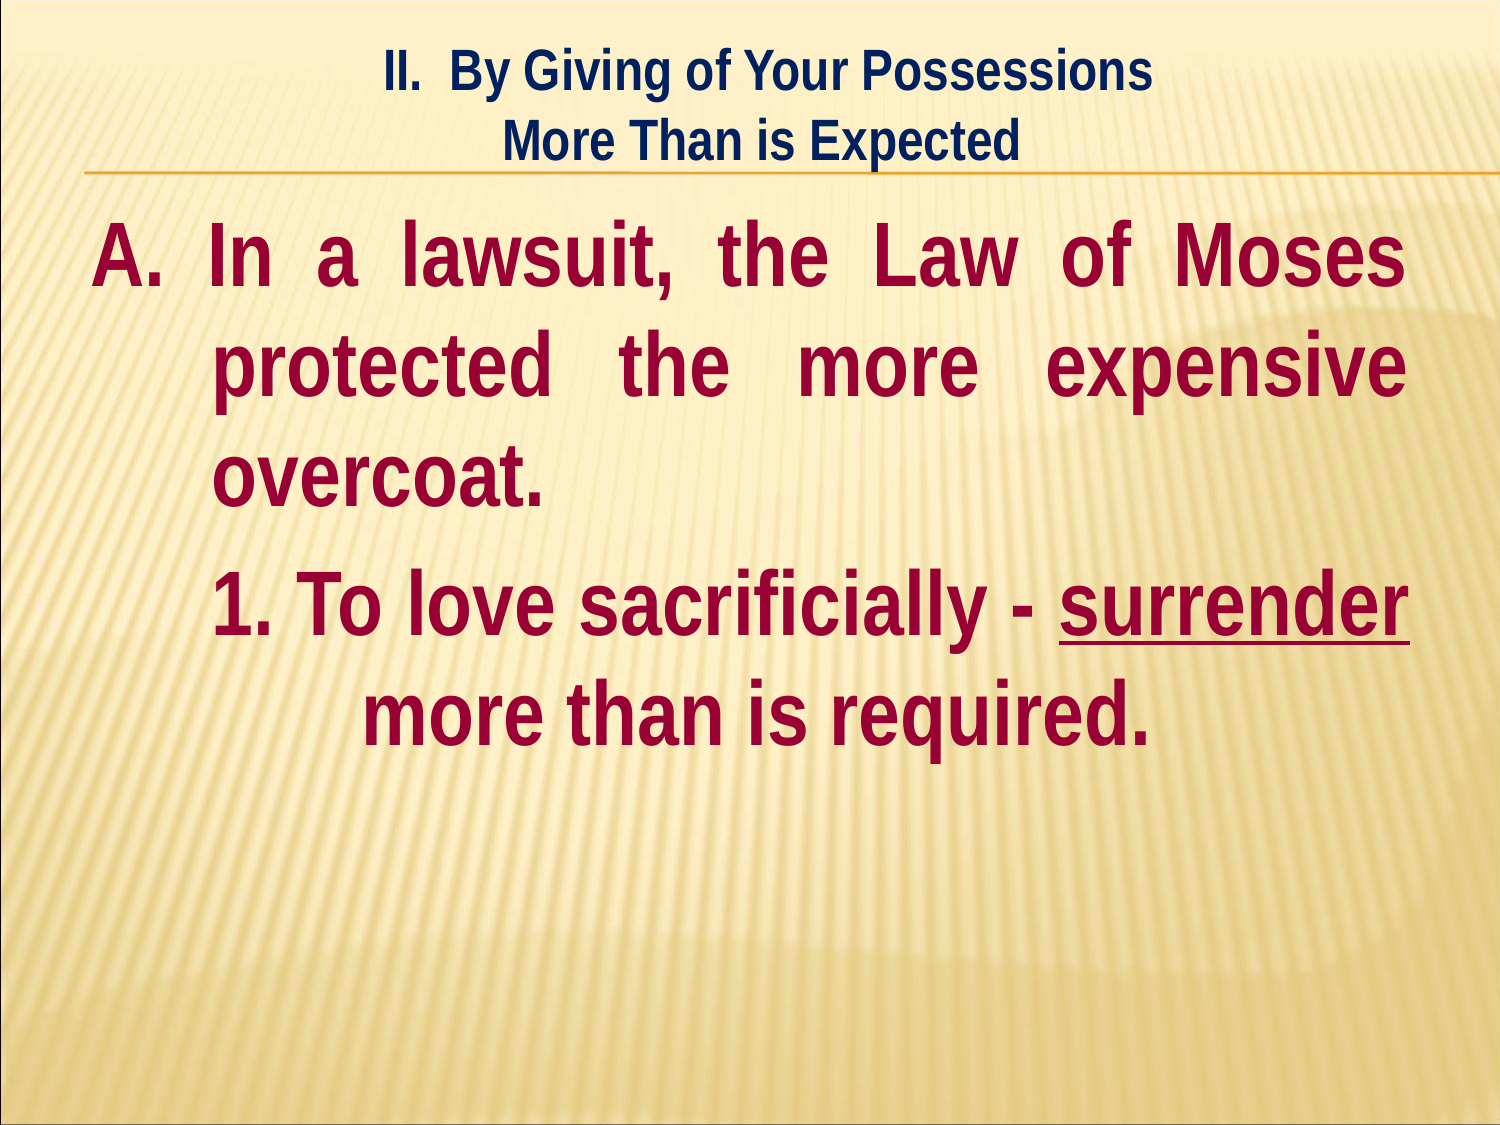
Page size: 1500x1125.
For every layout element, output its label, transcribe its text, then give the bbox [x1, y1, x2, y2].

text_box II. By Giving of Your Possessions More Than is Expected [124, 24, 1413, 180]
list A. In a lawsuit, the Law of Moses protected the more expensive overcoat. 1. To love sacrificially - surrender more than is required. [75, 187, 1425, 1075]
picture [0, 0, 1500, 1125]
